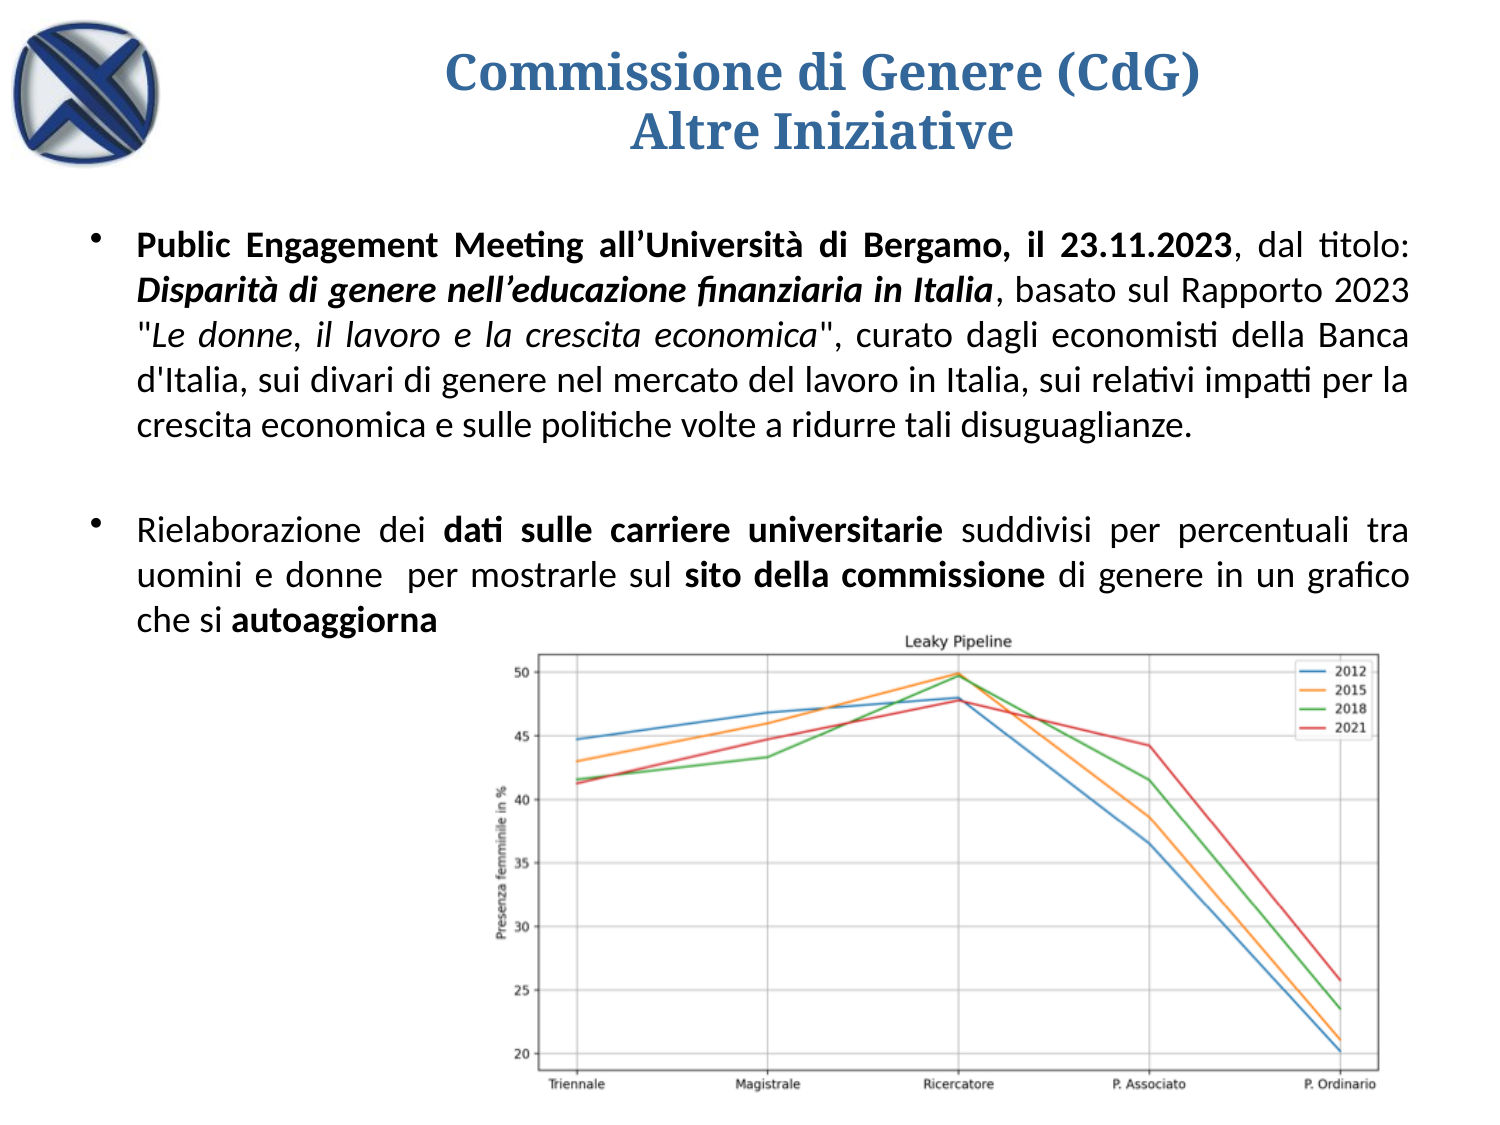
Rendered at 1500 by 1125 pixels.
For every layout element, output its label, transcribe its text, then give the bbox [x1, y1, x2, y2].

title Commissione di Genere (CdG) Altre Iniziative [161, 30, 1499, 149]
picture [11, 19, 161, 169]
text_box Public Engagement Meeting all’Università di Bergamo, il 23.11.2023, dal titolo: Disparità di genere nell’educazione finanziaria in Italia, basato sul Rapporto 2023 "Le donne, il lavoro e la crescita economica", curato dagli economisti della Banca d'Italia, sui divari di genere nel mercato del lavoro in Italia, sui relativi impatti per la crescita economica e sulle politiche volte a ridurre tali disuguaglianze. Rielaborazione dei dati sulle carriere universitarie suddivisi per percentuali tra uomini e donne per mostrarle sul sito della commissione di genere in un grafico che si autoaggiorna [74, 212, 1425, 1063]
picture [487, 626, 1388, 1101]
